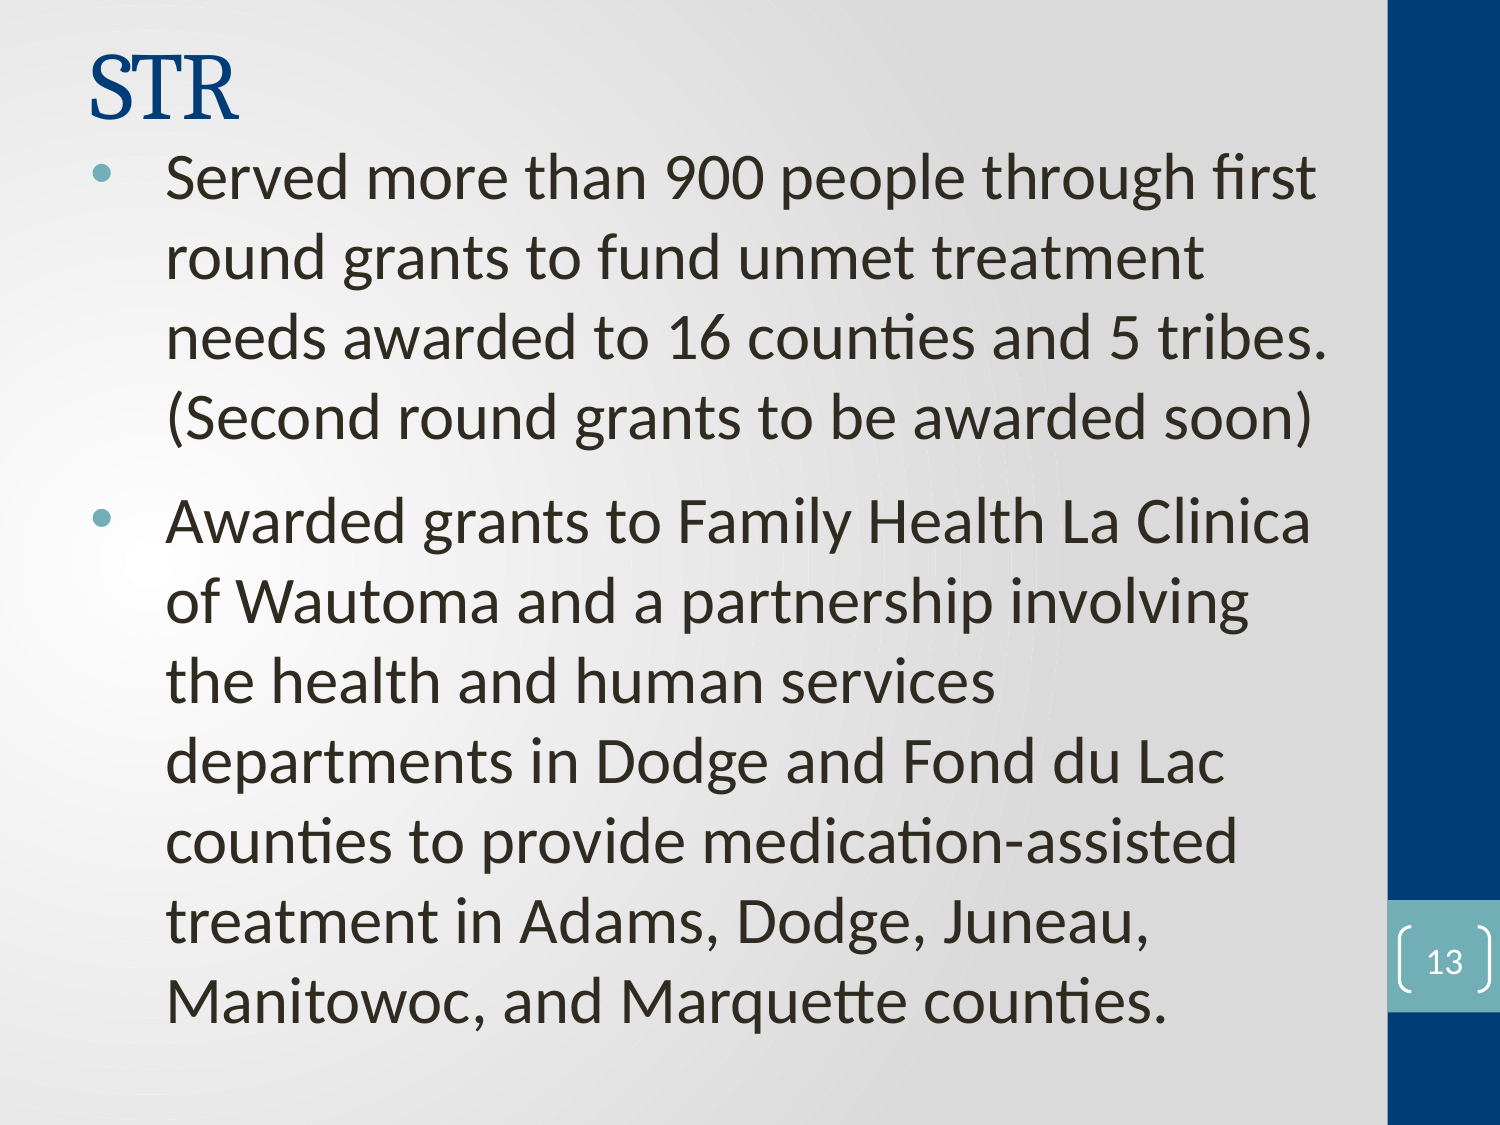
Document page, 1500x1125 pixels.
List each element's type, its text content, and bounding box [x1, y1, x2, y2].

slide_number 12 [1397, 925, 1492, 994]
list Served more than 900 people through first round grants to fund unmet treatment needs awarded to 16 counties and 5 tribes. (Second round grants to be awarded soon) Awarded grants to Family Health La Clinica of Wautoma and a partnership involving the health and human services departments in Dodge and Fond du Lac counties to provide medication-assisted treatment in Adams, Dodge, Juneau, Manitowoc, and Marquette counties. [75, 125, 1363, 913]
title STR [75, 0, 1325, 125]
